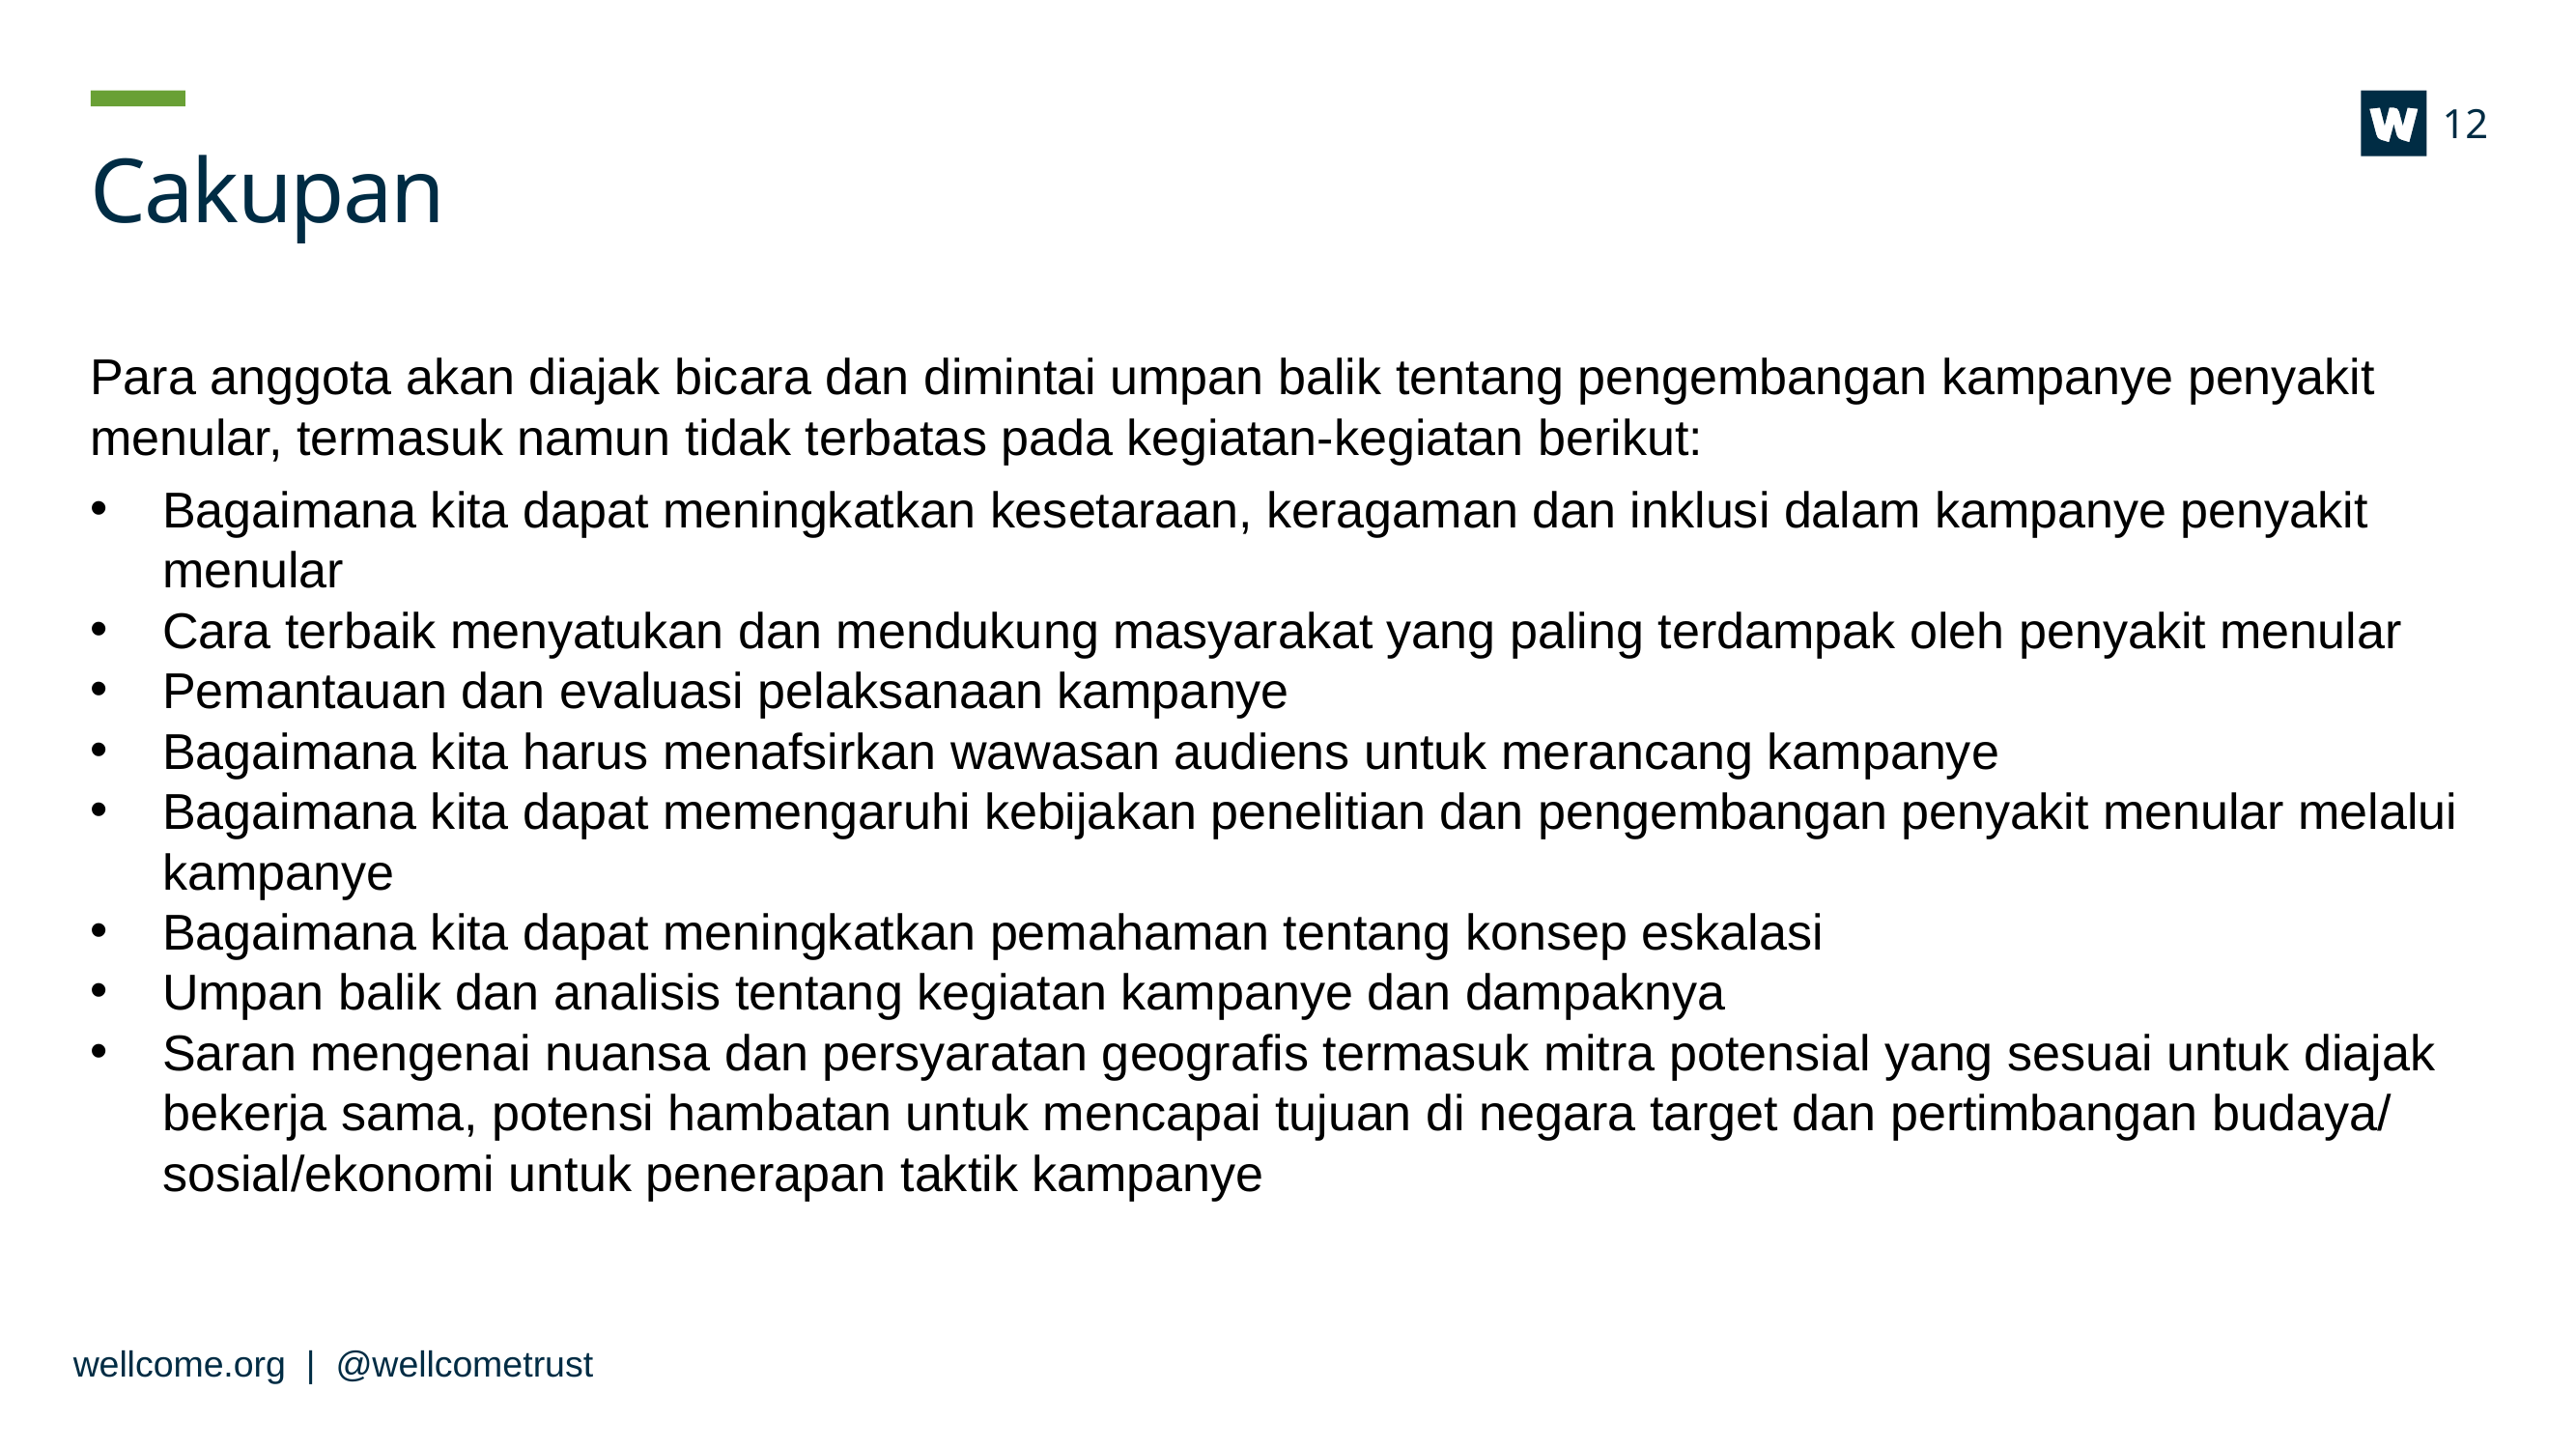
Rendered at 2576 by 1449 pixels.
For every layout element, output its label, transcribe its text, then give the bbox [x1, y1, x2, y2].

list Para anggota akan diajak bicara dan dimintai umpan balik tentang pengembangan kampanye penyakit menular, termasuk namun tidak terbatas pada kegiatan-kegiatan berikut: Bagaimana kita dapat meningkatkan kesetaraan, keragaman dan inklusi dalam kampanye penyakit menular Cara terbaik menyatukan dan mendukung masyarakat yang paling terdampak oleh penyakit menular Pemantauan dan evaluasi pelaksanaan kampanye Bagaimana kita harus menafsirkan wawasan audiens untuk merancang kampanye Bagaimana kita dapat memengaruhi kebijakan penelitian dan pengembangan penyakit menular melalui kampanye Bagaimana kita dapat meningkatkan pemahaman tentang konsep eskalasi Umpan balik dan analisis tentang kegiatan kampanye dan dampaknya Saran mengenai nuansa dan persyaratan geografis termasuk mitra potensial yang sesuai untuk diajak bekerja sama, potensi hambatan untuk mencapai tujuan di negara target dan pertimbangan budaya/ sosial/ekonomi untuk penerapan taktik kampanye [90, 344, 2486, 1250]
title Cakupan [90, 139, 2486, 242]
footer wellcome.org | @wellcometrust [72, 1341, 2086, 1385]
slide_number 12 [2442, 101, 2511, 151]
